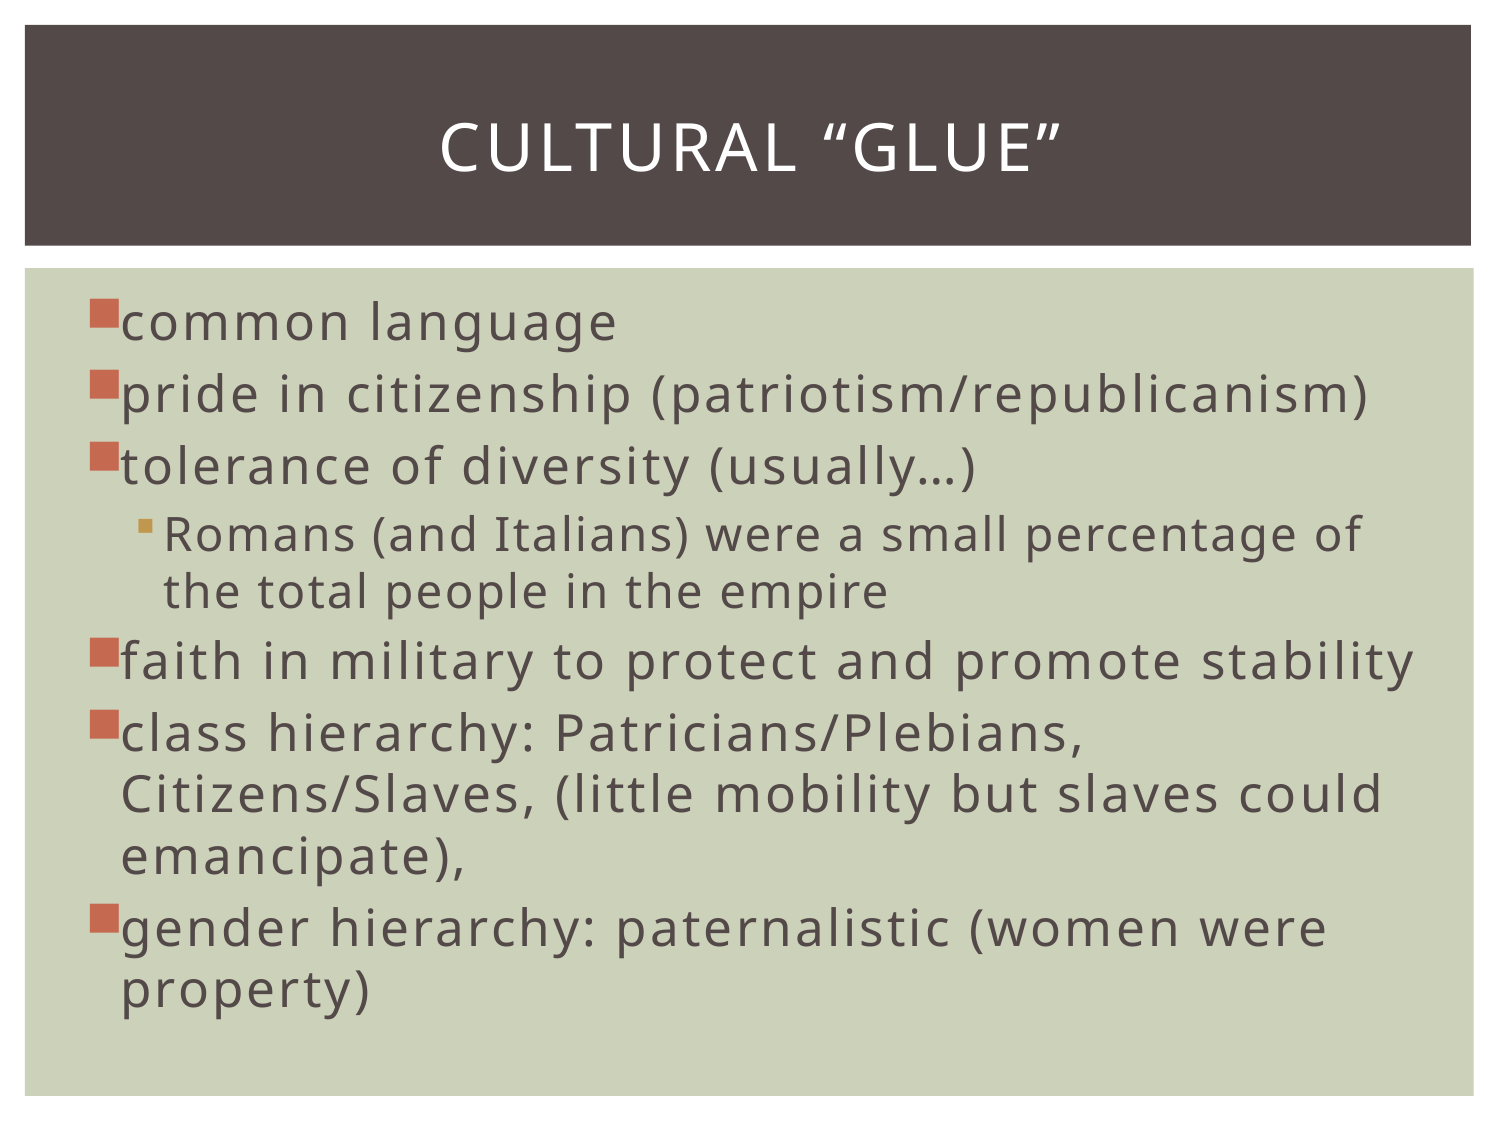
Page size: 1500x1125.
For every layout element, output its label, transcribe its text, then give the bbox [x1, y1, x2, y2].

title Cultural “glue” [62, 58, 1438, 232]
list common language pride in citizenship (patriotism/republicanism) tolerance of diversity (usually…) Romans (and Italians) were a small percentage of the total people in the empire faith in military to protect and promote stability class hierarchy: Patricians/Plebians, Citizens/Slaves, (little mobility but slaves could emancipate), gender hierarchy: paternalistic (women were property) [62, 281, 1442, 1088]
